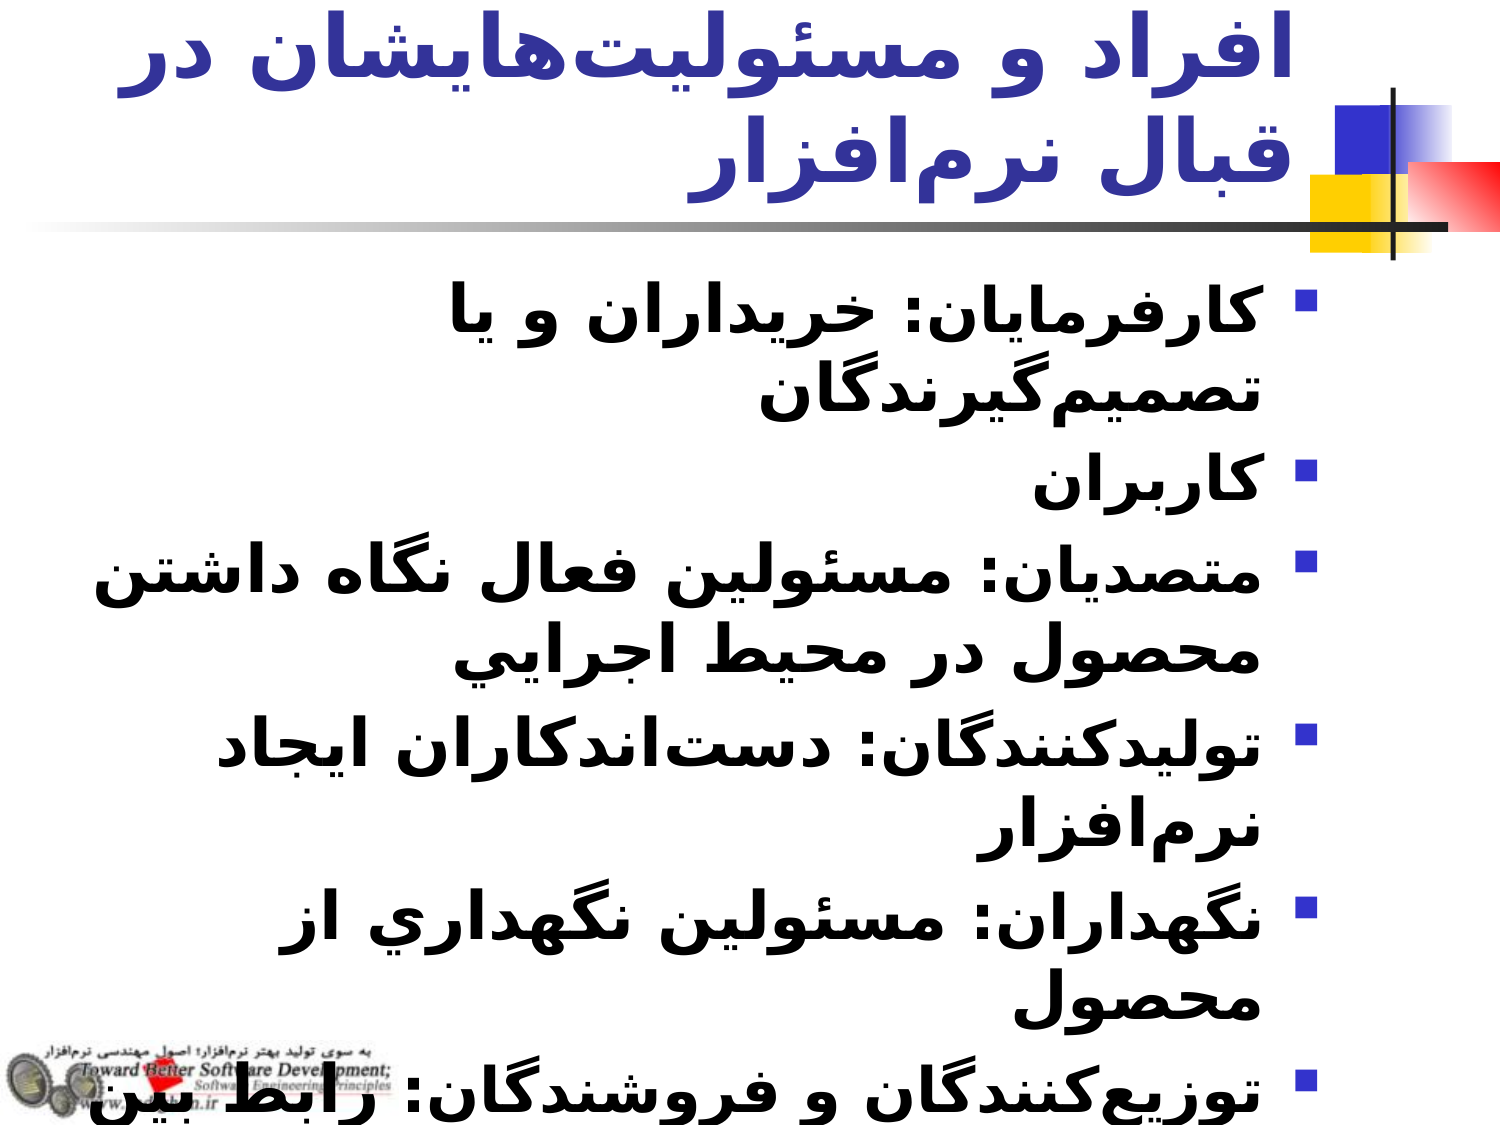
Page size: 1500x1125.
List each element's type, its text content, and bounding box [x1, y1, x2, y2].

list كارفرمايان: خريداران و يا تصميم‌گيرندگان كاربران متصديان: مسئولين فعال نگاه داشتن محصول در محيط اجرايي توليدكنندگان: دست‌اندكاران ايجاد نرم‌افزار نگهداران: مسئولين نگهداري از محصول توزيع‌كنندگان و فروشندگان: رابط بين توليدكنندگان و كارفرمايان [58, 257, 1337, 1044]
title افراد و مسئوليت‌هايشان در قبال نرم‌افزار [46, 19, 1313, 208]
picture [0, 1040, 399, 1125]
